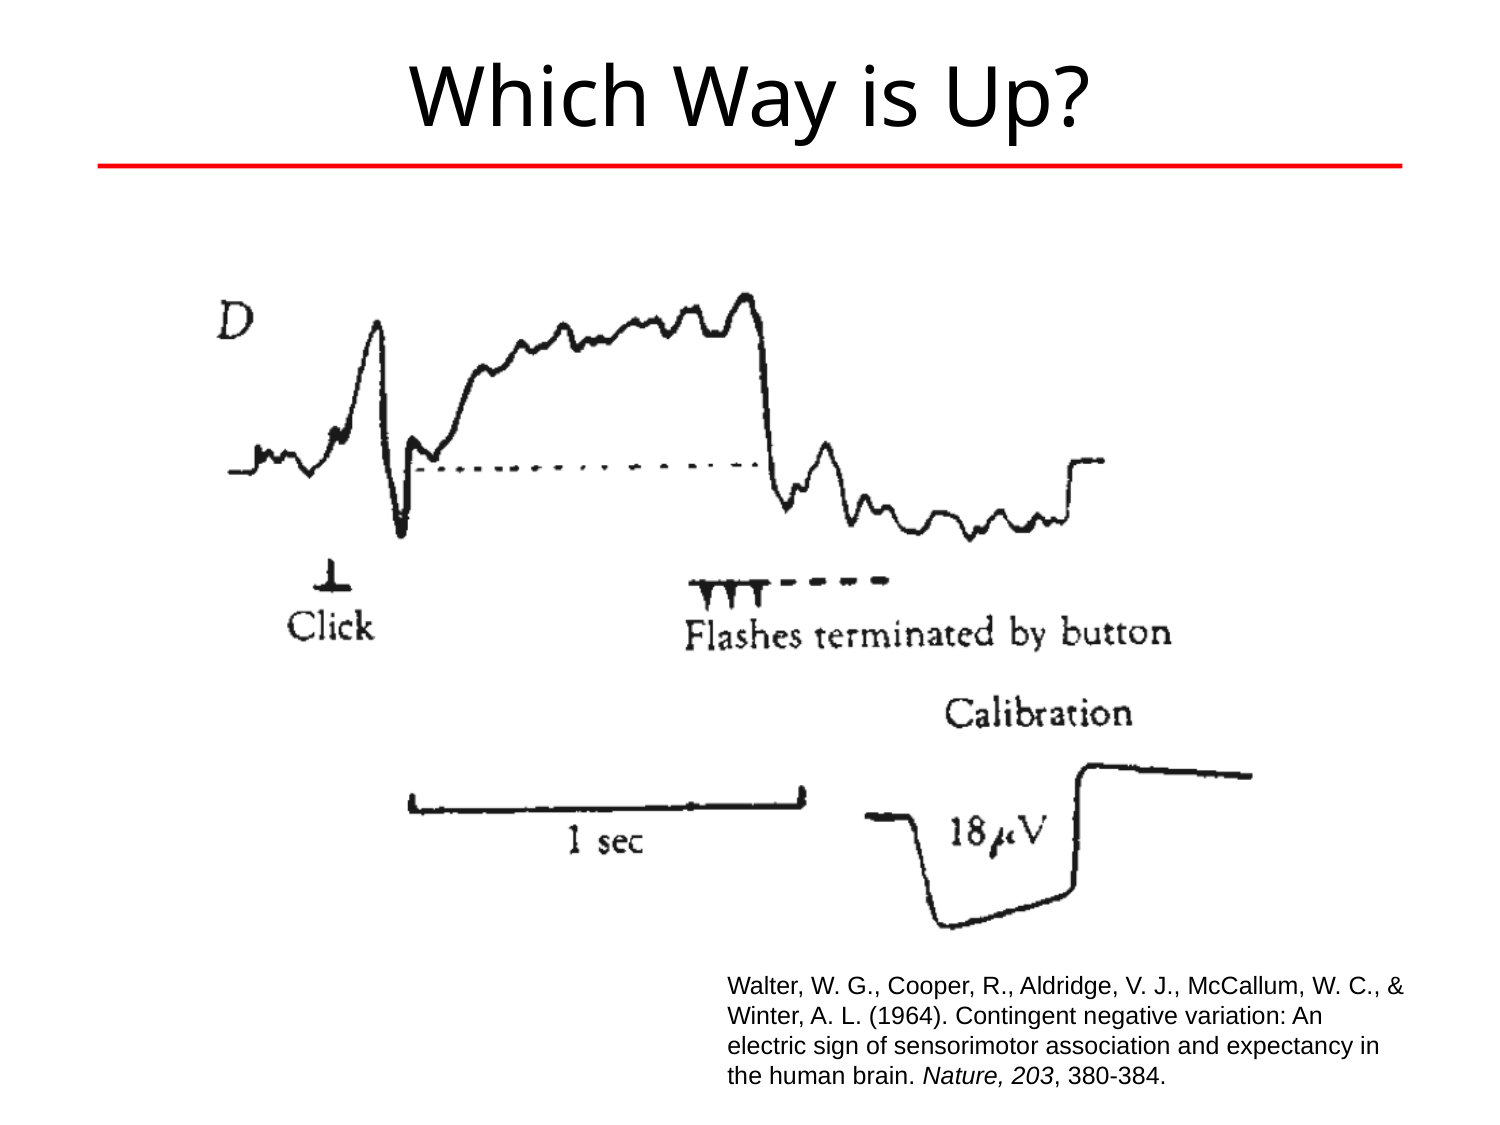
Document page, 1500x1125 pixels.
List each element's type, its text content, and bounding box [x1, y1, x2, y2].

title Which Way is Up? [74, 0, 1426, 187]
text_box Walter, W. G., Cooper, R., Aldridge, V. J., McCallum, W. C., & Winter, A. L. (1964). Contingent negative variation: An electric sign of sensorimotor association and expectancy in the human brain. Nature, 203, 380-384. [712, 962, 1425, 1097]
picture [187, 262, 1288, 945]
